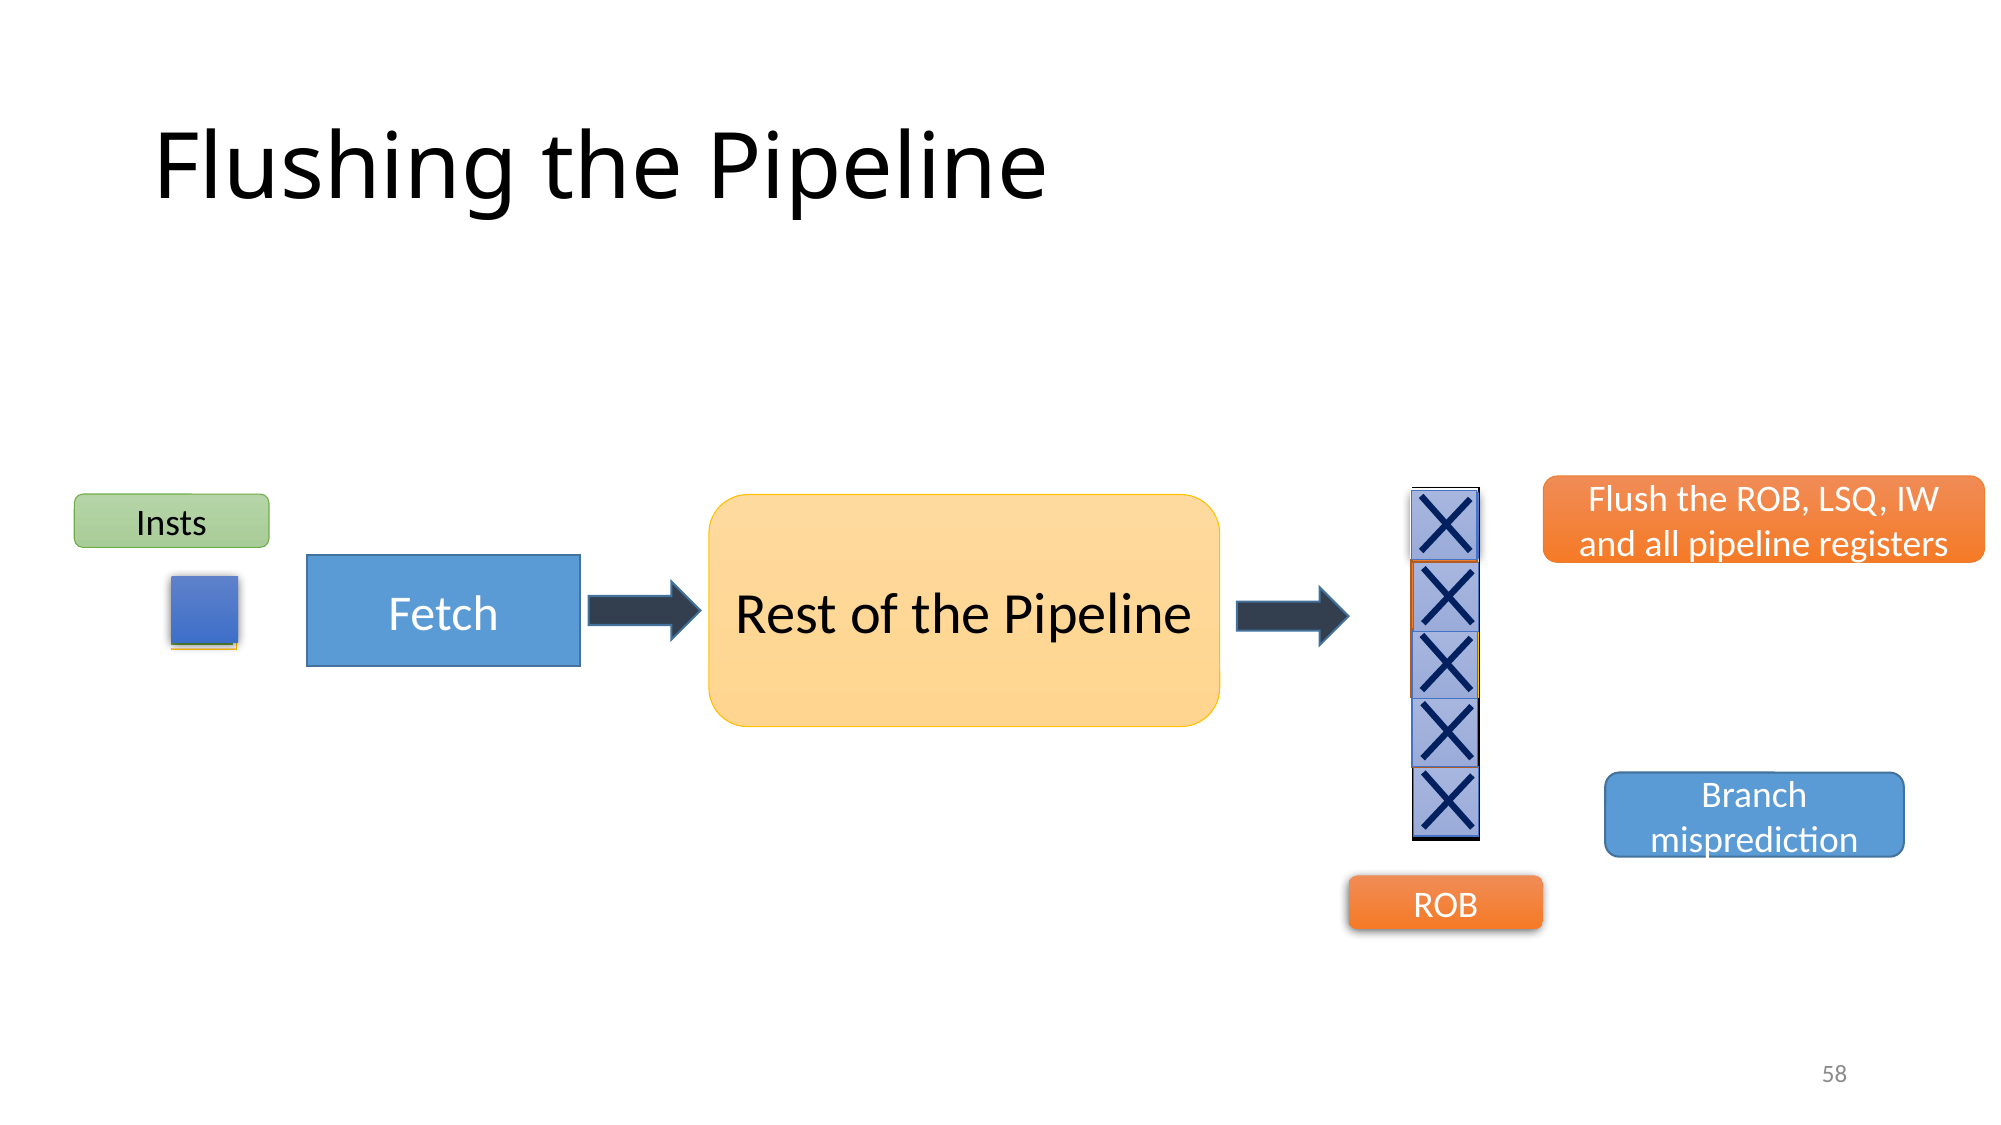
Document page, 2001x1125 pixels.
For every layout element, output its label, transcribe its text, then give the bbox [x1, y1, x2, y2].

text_box [171, 576, 239, 643]
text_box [1412, 493, 1479, 632]
text_box [1412, 769, 1480, 841]
text_box [587, 579, 702, 643]
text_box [1411, 490, 1477, 560]
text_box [1410, 490, 1478, 699]
title Flushing the Pipeline [137, 59, 1863, 278]
text_box Branch misprediction [1604, 771, 1905, 858]
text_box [1412, 632, 1479, 837]
text_box ROB [1348, 875, 1544, 929]
slide_number 58 [1412, 1042, 1863, 1103]
text_box Insts [73, 493, 270, 548]
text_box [1411, 699, 1478, 767]
text_box Flush the ROB, LSQ, IW and all pipeline registers [1542, 475, 1986, 563]
text_box [1235, 584, 1351, 648]
text_box Fetch [306, 554, 581, 667]
text_box Rest of the Pipeline [708, 493, 1221, 728]
